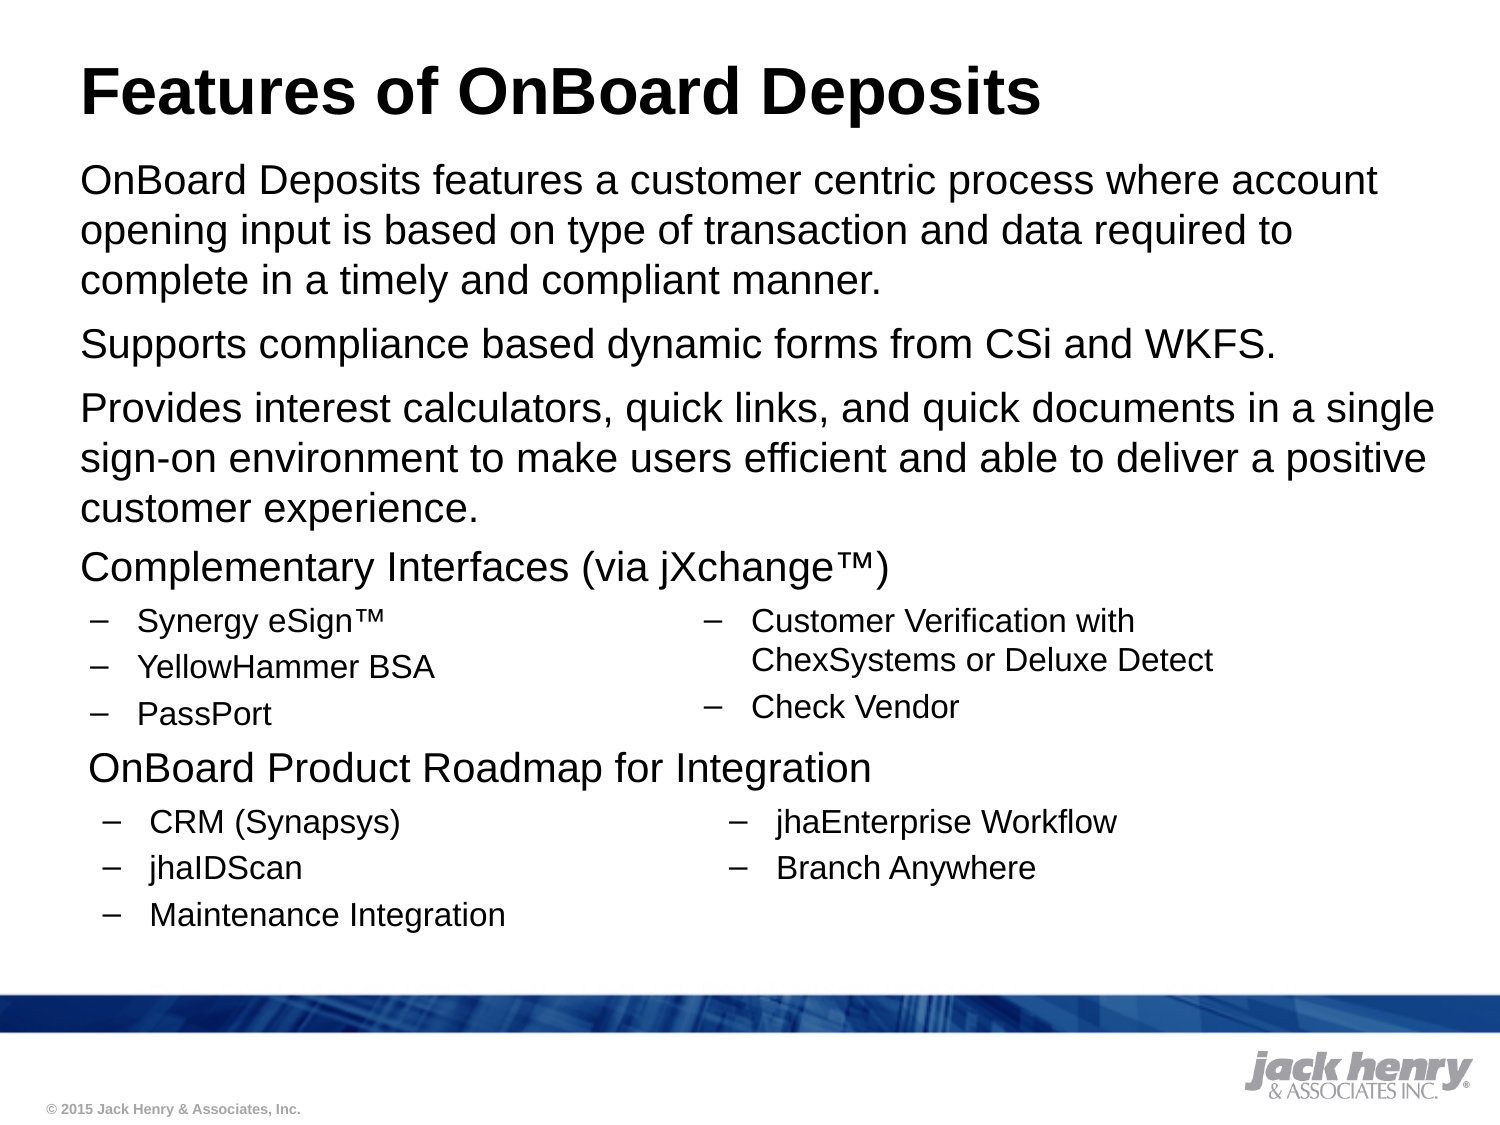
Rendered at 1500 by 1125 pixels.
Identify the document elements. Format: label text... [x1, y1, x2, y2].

list OnBoard Product Roadmap for Integration [73, 733, 1424, 793]
picture [0, 0, 1500, 1125]
title Features of OnBoard Deposits [64, 52, 1399, 124]
text_box CRM (Synapsys) jhaIDScan Maintenance Integration jhaEnterprise Workflow Branch Anywhere [12, 792, 1296, 920]
text_box Synergy eSign™ YellowHammer BSA PassPort Customer Verification with ChexSystems or Deluxe Detect Check Vendor [0, 591, 1259, 695]
text_box OnBoard Deposits features a customer centric process where account opening input is based on type of transaction and data required to complete in a timely and compliant manner. Supports compliance based dynamic forms from CSi and WKFS. Provides interest calculators, quick links, and quick documents in a single sign-on environment to make users efficient and able to deliver a positive customer experience. Complementary Interfaces (via jXchange™) [64, 145, 1479, 563]
